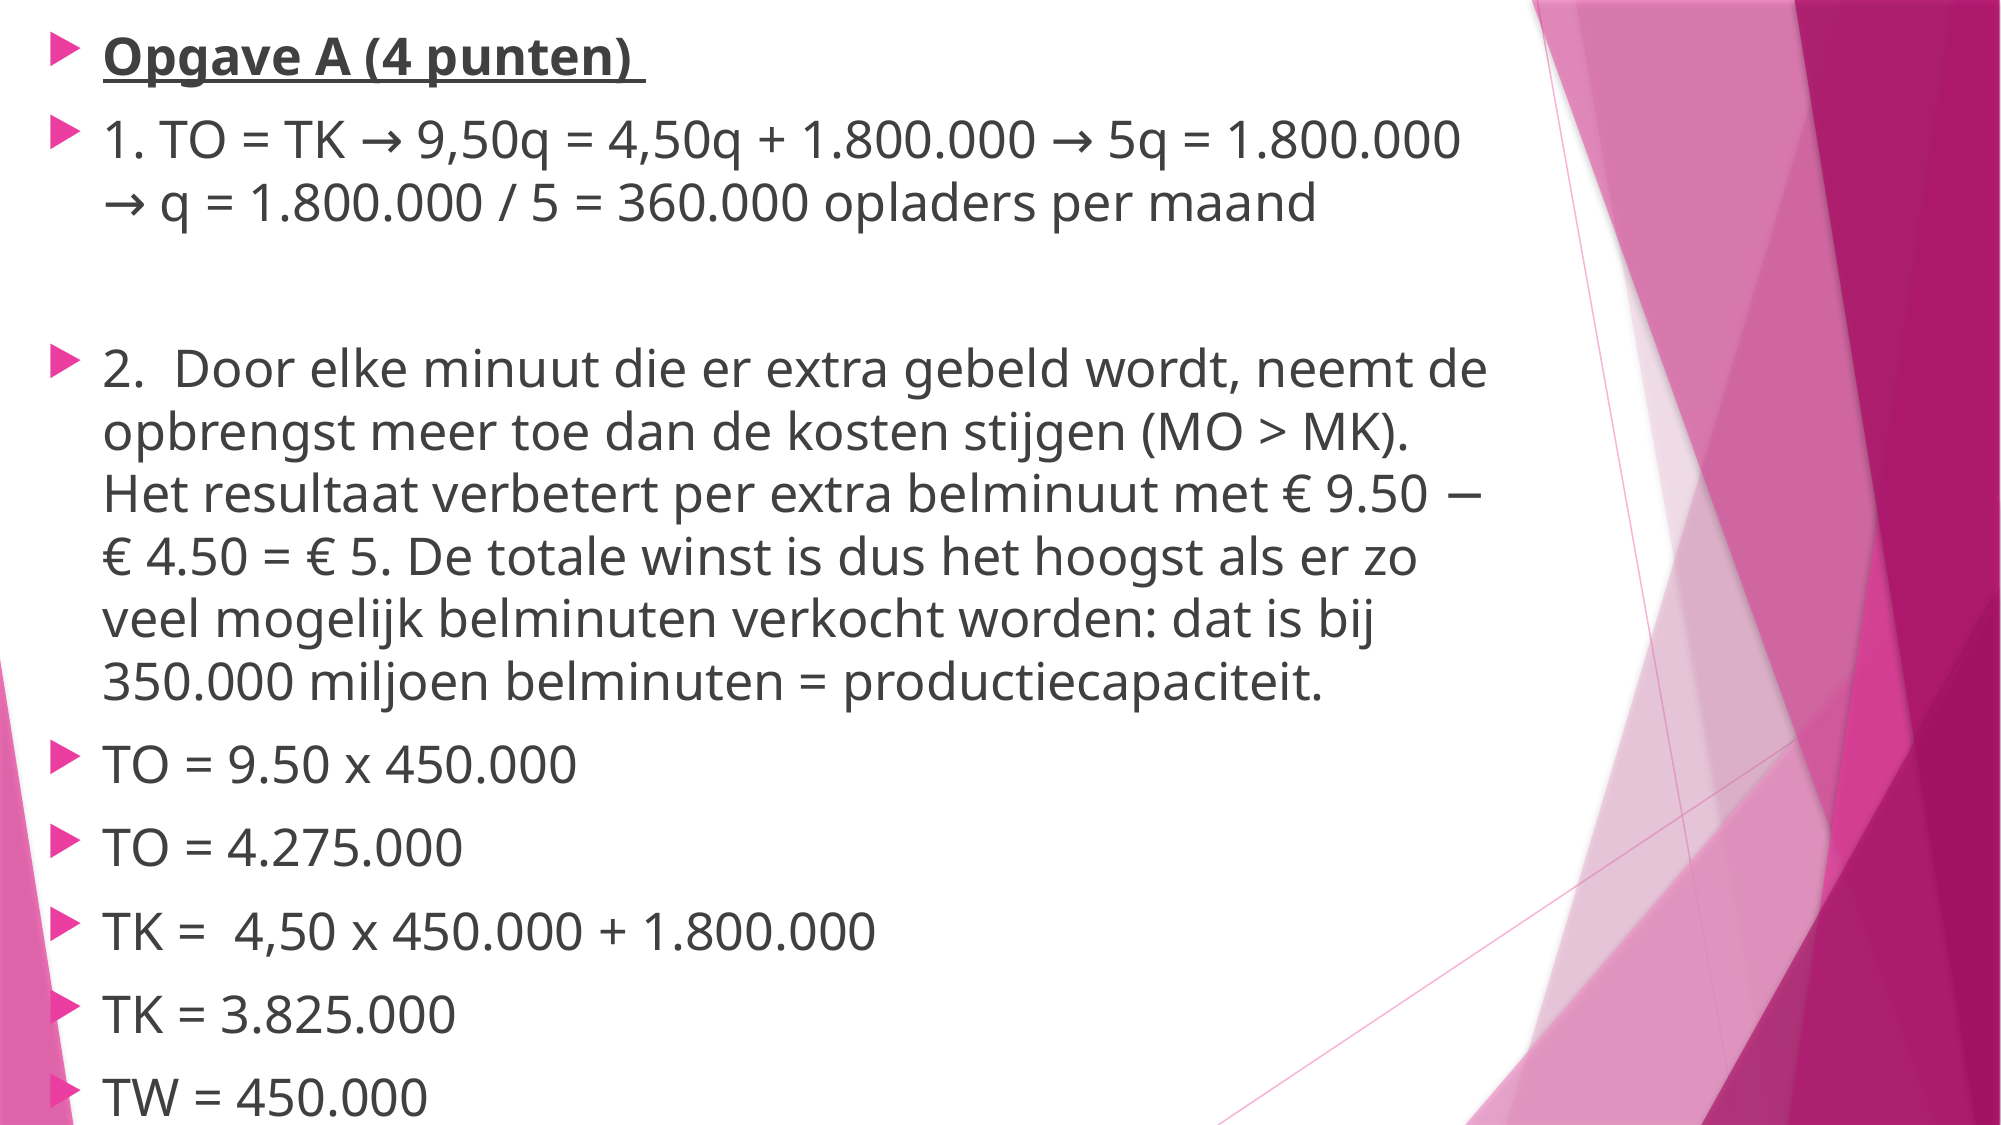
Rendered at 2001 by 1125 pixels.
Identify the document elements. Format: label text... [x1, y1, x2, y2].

list Opgave A (4 punten) 1. TO = TK → 9,50q = 4,50q + 1.800.000 → 5q = 1.800.000 → q = 1.800.000 / 5 = 360.000 opladers per maand 2. Door elke minuut die er extra gebeld wordt, neemt de opbrengst meer toe dan de kosten stijgen (MO > MK). Het resultaat verbetert per extra belminuut met € 9.50 − € 4.50 = € 5. De totale winst is dus het hoogst als er zo veel mogelijk belminuten verkocht worden: dat is bij 350.000 miljoen belminuten = productiecapaciteit. TO = 9.50 x 450.000 TO = 4.275.000 TK = 4,50 x 450.000 + 1.800.000 TK = 3.825.000 TW = 450.000 [31, 15, 1522, 991]
